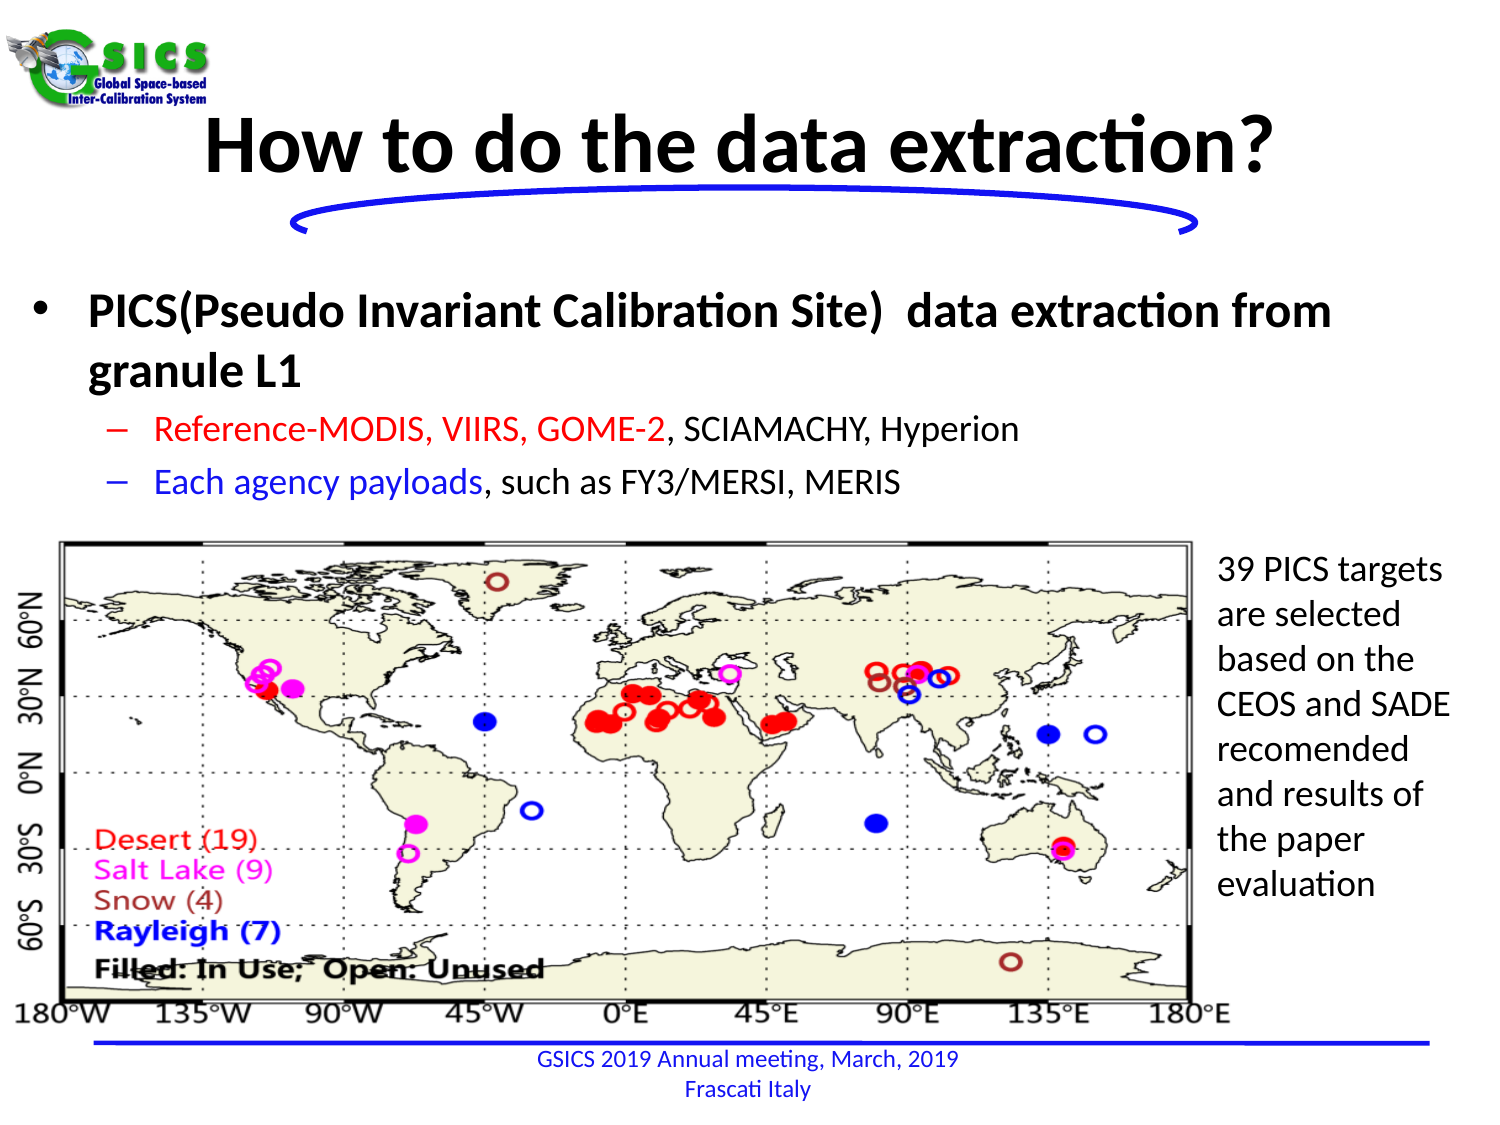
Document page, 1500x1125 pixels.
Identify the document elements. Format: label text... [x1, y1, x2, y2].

picture [0, 23, 212, 110]
list PICS(Pseudo Invariant Calibration Site) data extraction from granule L1 Reference-MODIS, VIIRS, GOME-2, SCIAMACHY, Hyperion Each agency payloads, such as FY3/MERSI, MERIS [16, 269, 1484, 1012]
title How to do the data extraction? [75, 45, 1425, 233]
text_box 39 PICS targets are selected based on the CEOS and SADE recomended and results of the paper evaluation [1249, 536, 1483, 912]
picture [0, 533, 1246, 1036]
